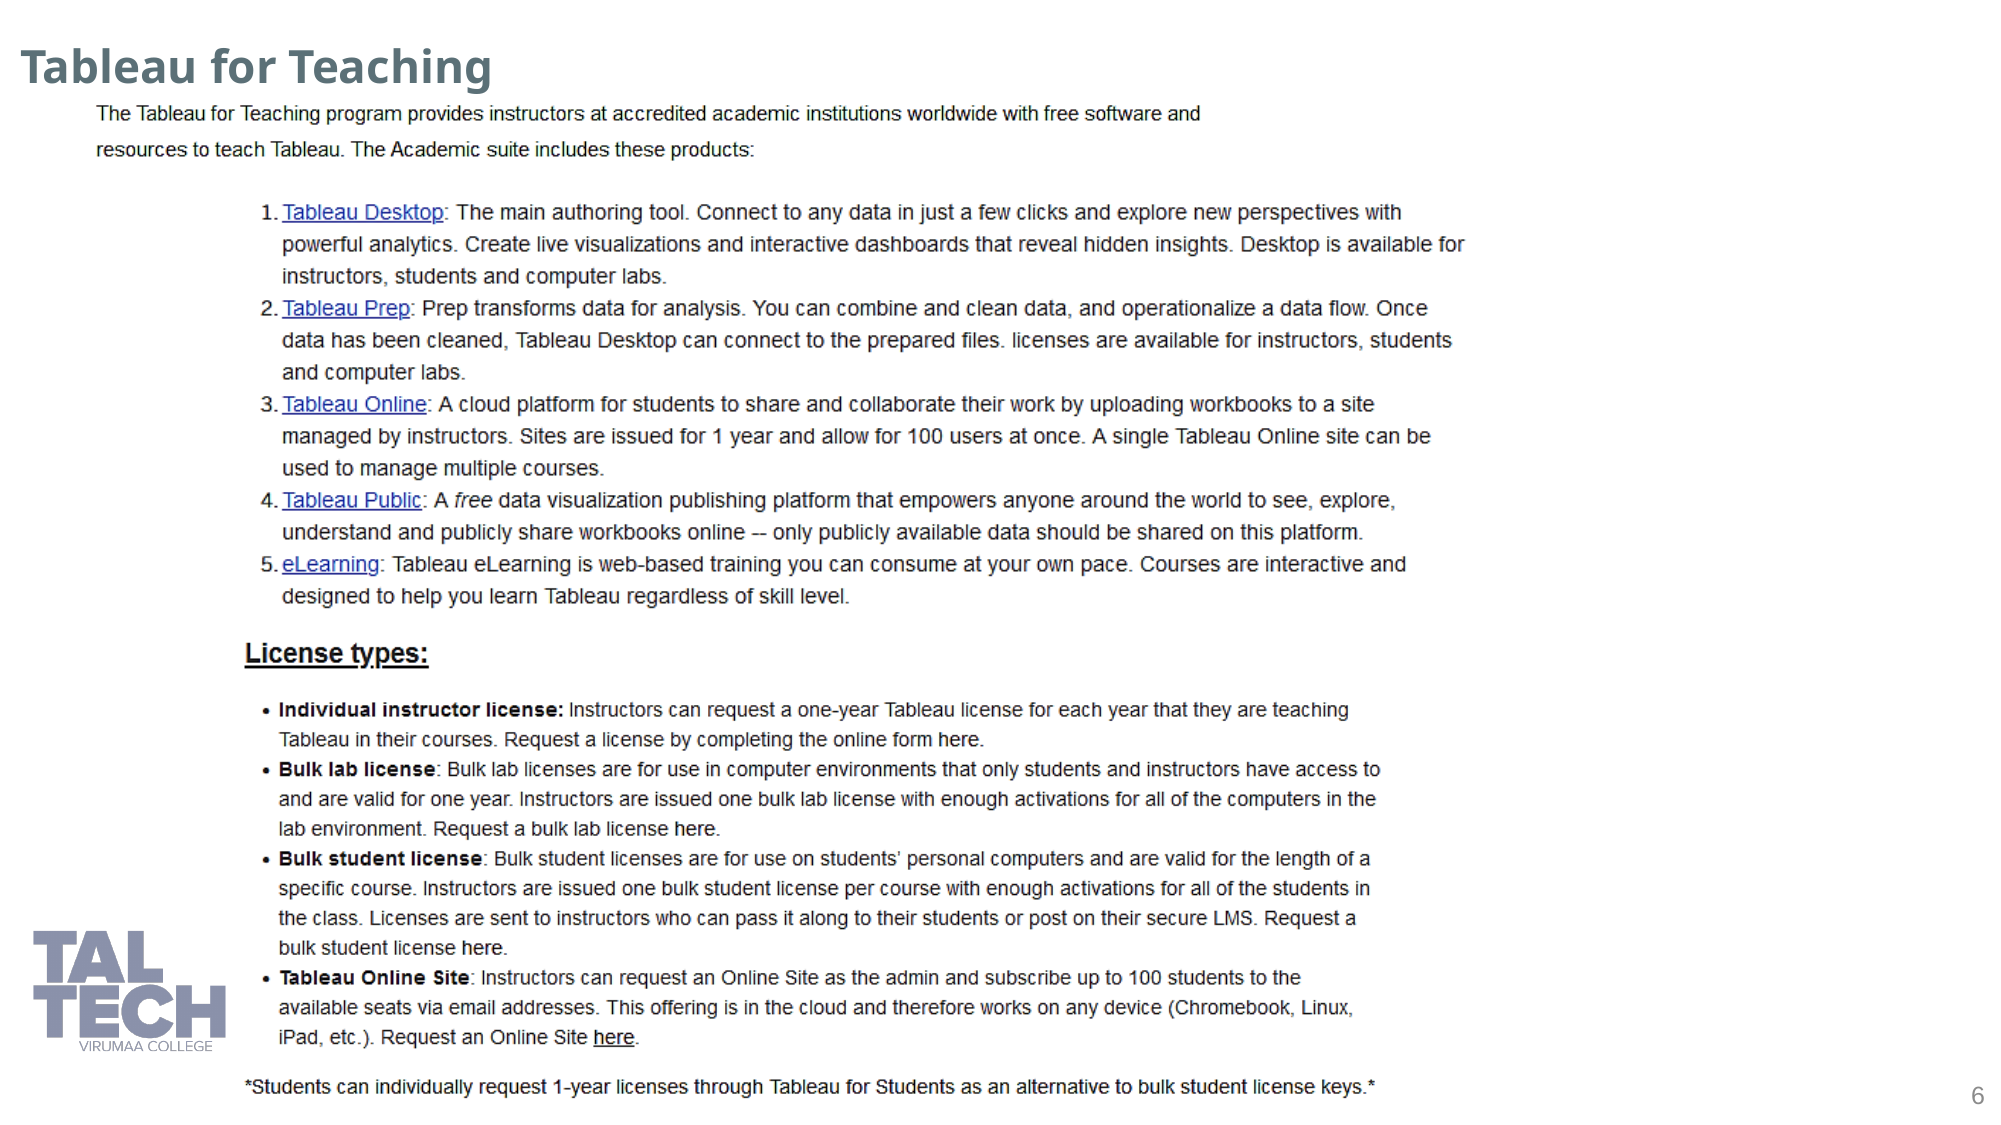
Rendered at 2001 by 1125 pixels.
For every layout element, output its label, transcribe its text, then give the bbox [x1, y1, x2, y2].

picture [0, 96, 1486, 1125]
slide_number 6 [1884, 1064, 2000, 1125]
text_box Tableau for Teaching [0, 0, 1957, 127]
